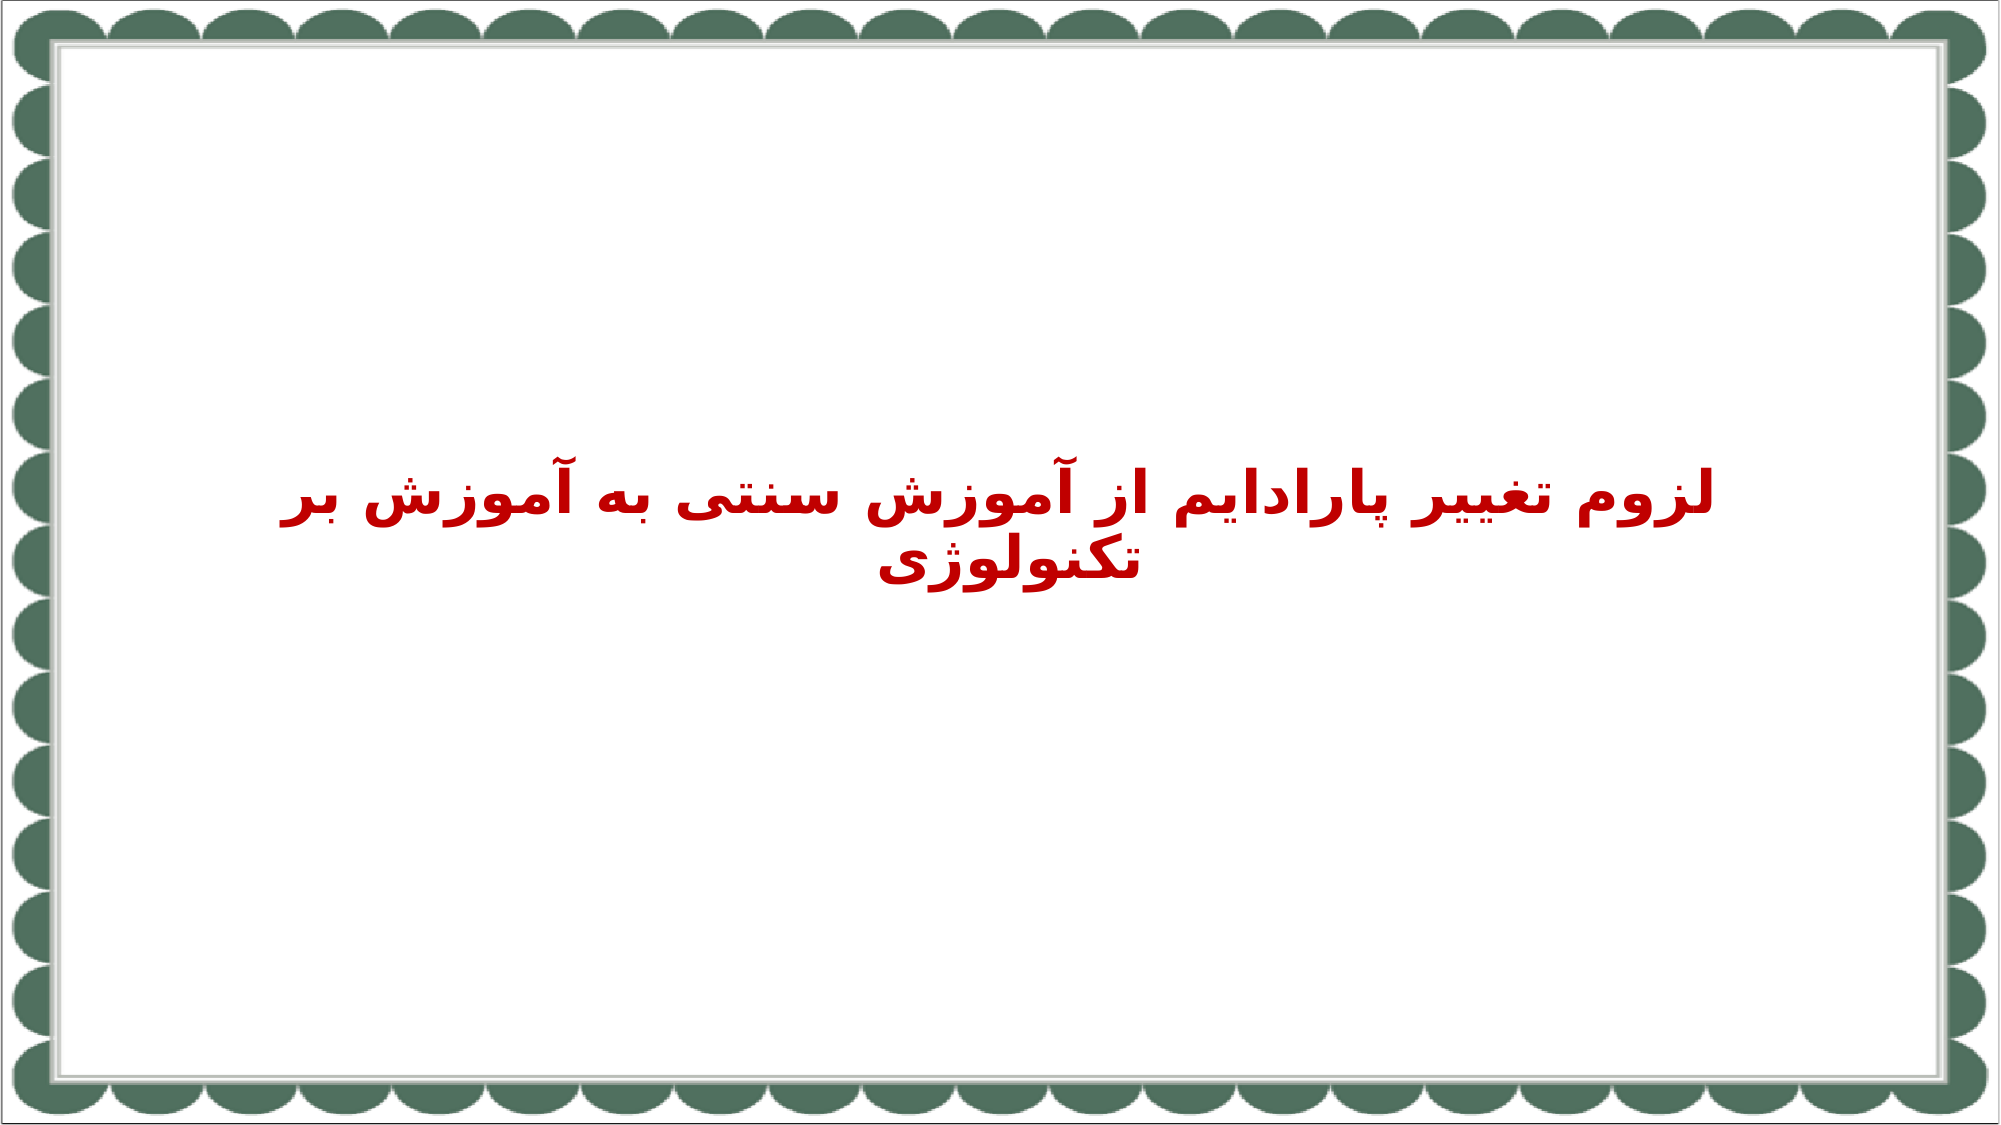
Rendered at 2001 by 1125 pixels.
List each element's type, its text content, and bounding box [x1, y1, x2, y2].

title لزوم تغییر پارادایم از آموزش سنتی به آموزش بر تکنولوژی [137, 453, 1863, 672]
picture [0, 0, 2001, 1125]
